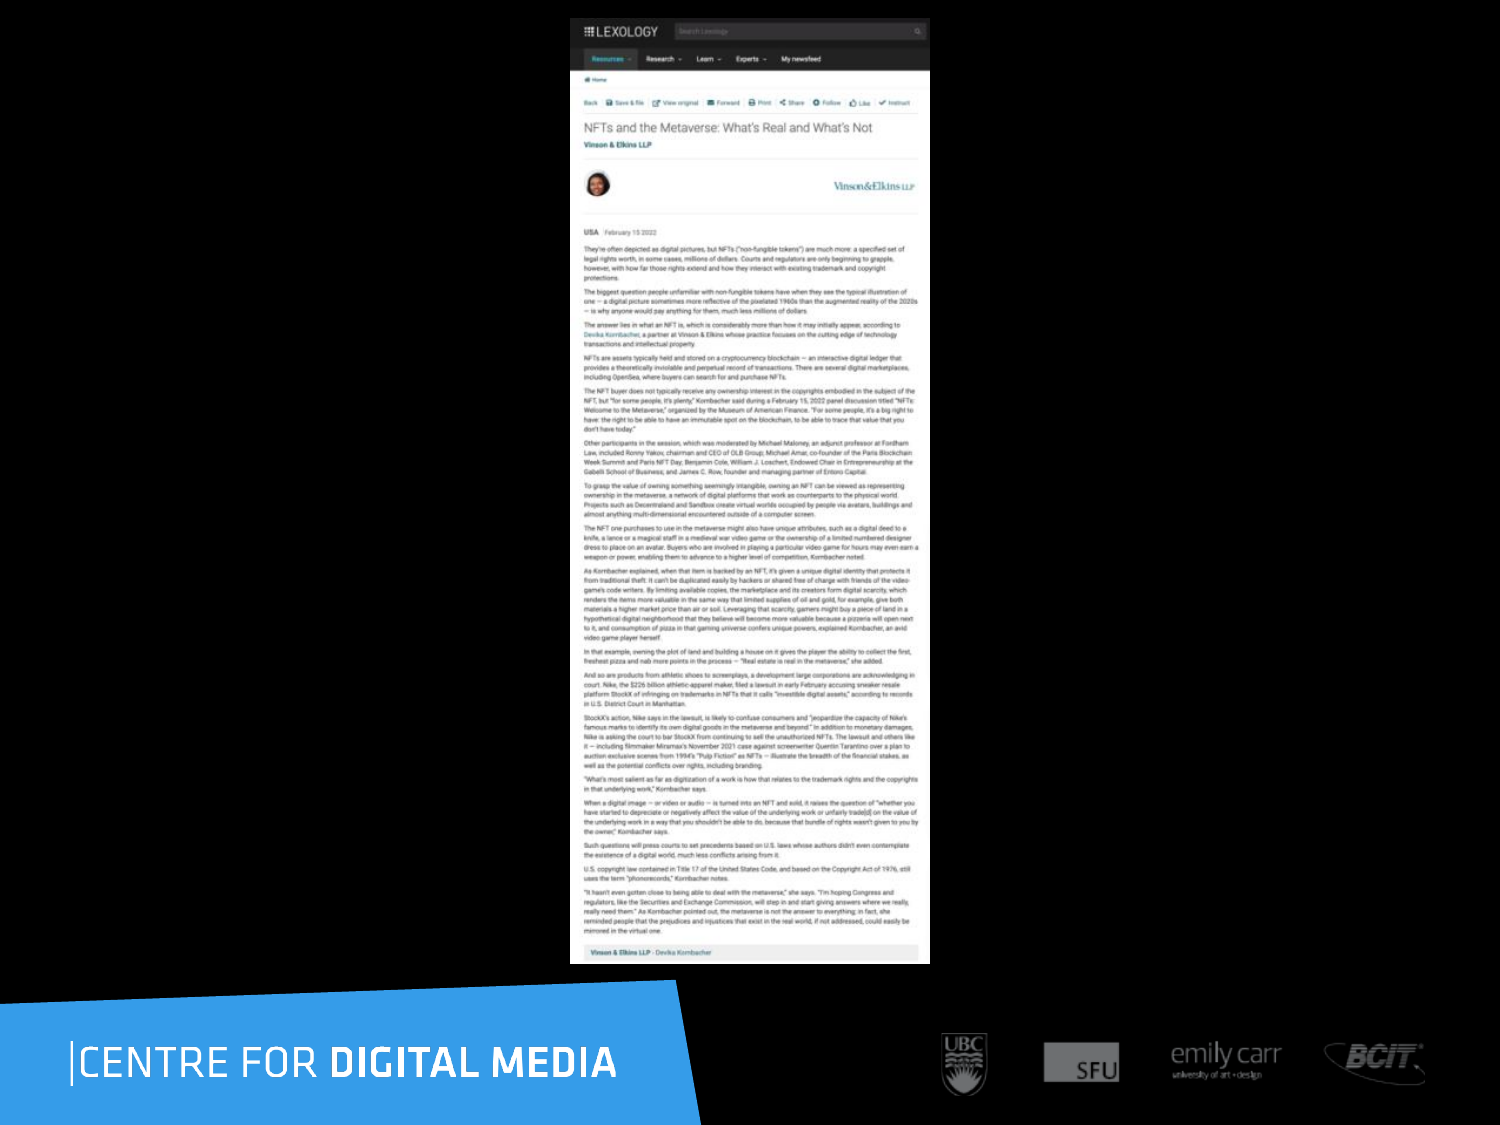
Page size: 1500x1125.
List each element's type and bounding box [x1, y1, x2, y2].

picture [570, 17, 930, 965]
